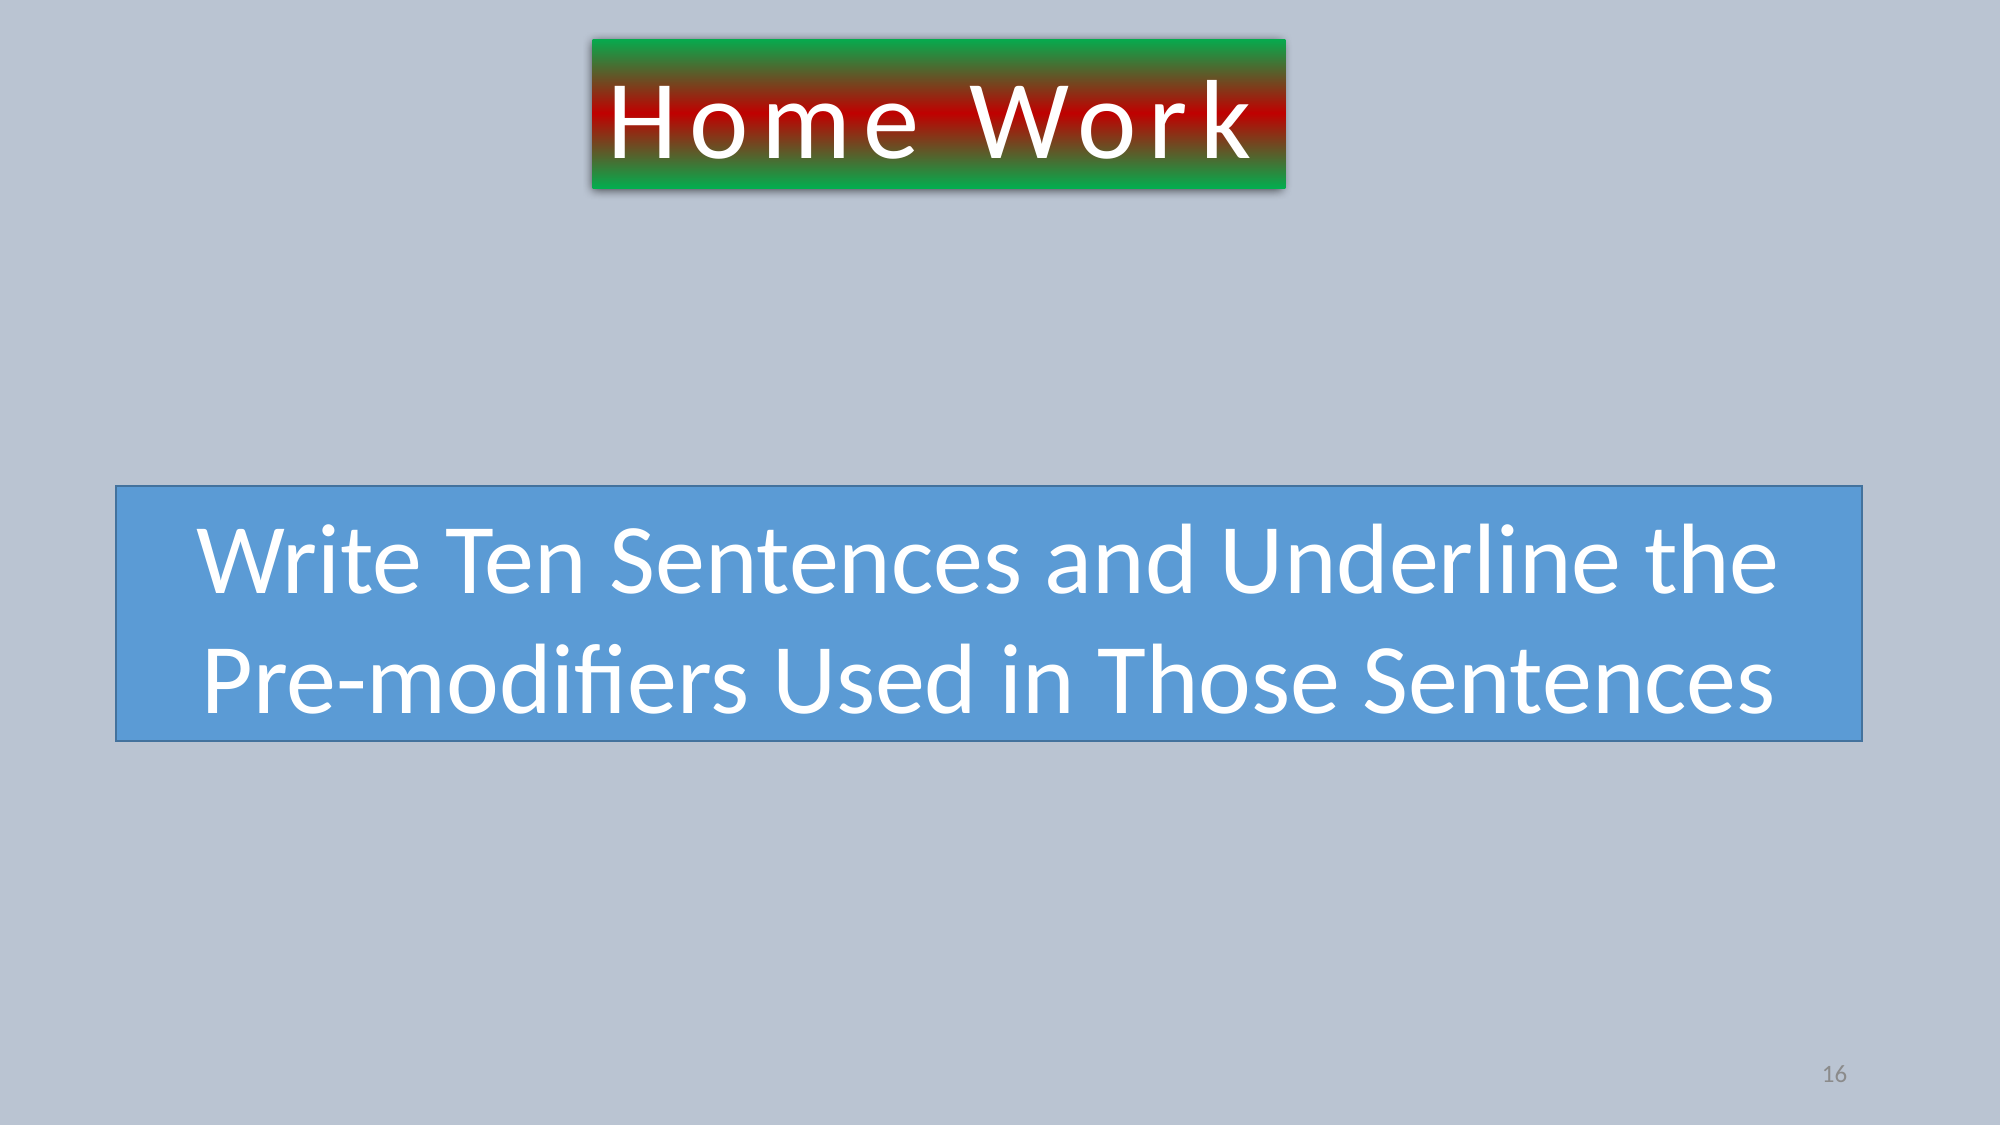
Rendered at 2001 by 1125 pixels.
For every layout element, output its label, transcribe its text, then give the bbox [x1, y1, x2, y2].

text_box Home Work [592, 39, 1286, 189]
slide_number 16 [1412, 1042, 1863, 1103]
text_box Write Ten Sentences and Underline the Pre-modifiers Used in Those Sentences [115, 485, 1863, 742]
